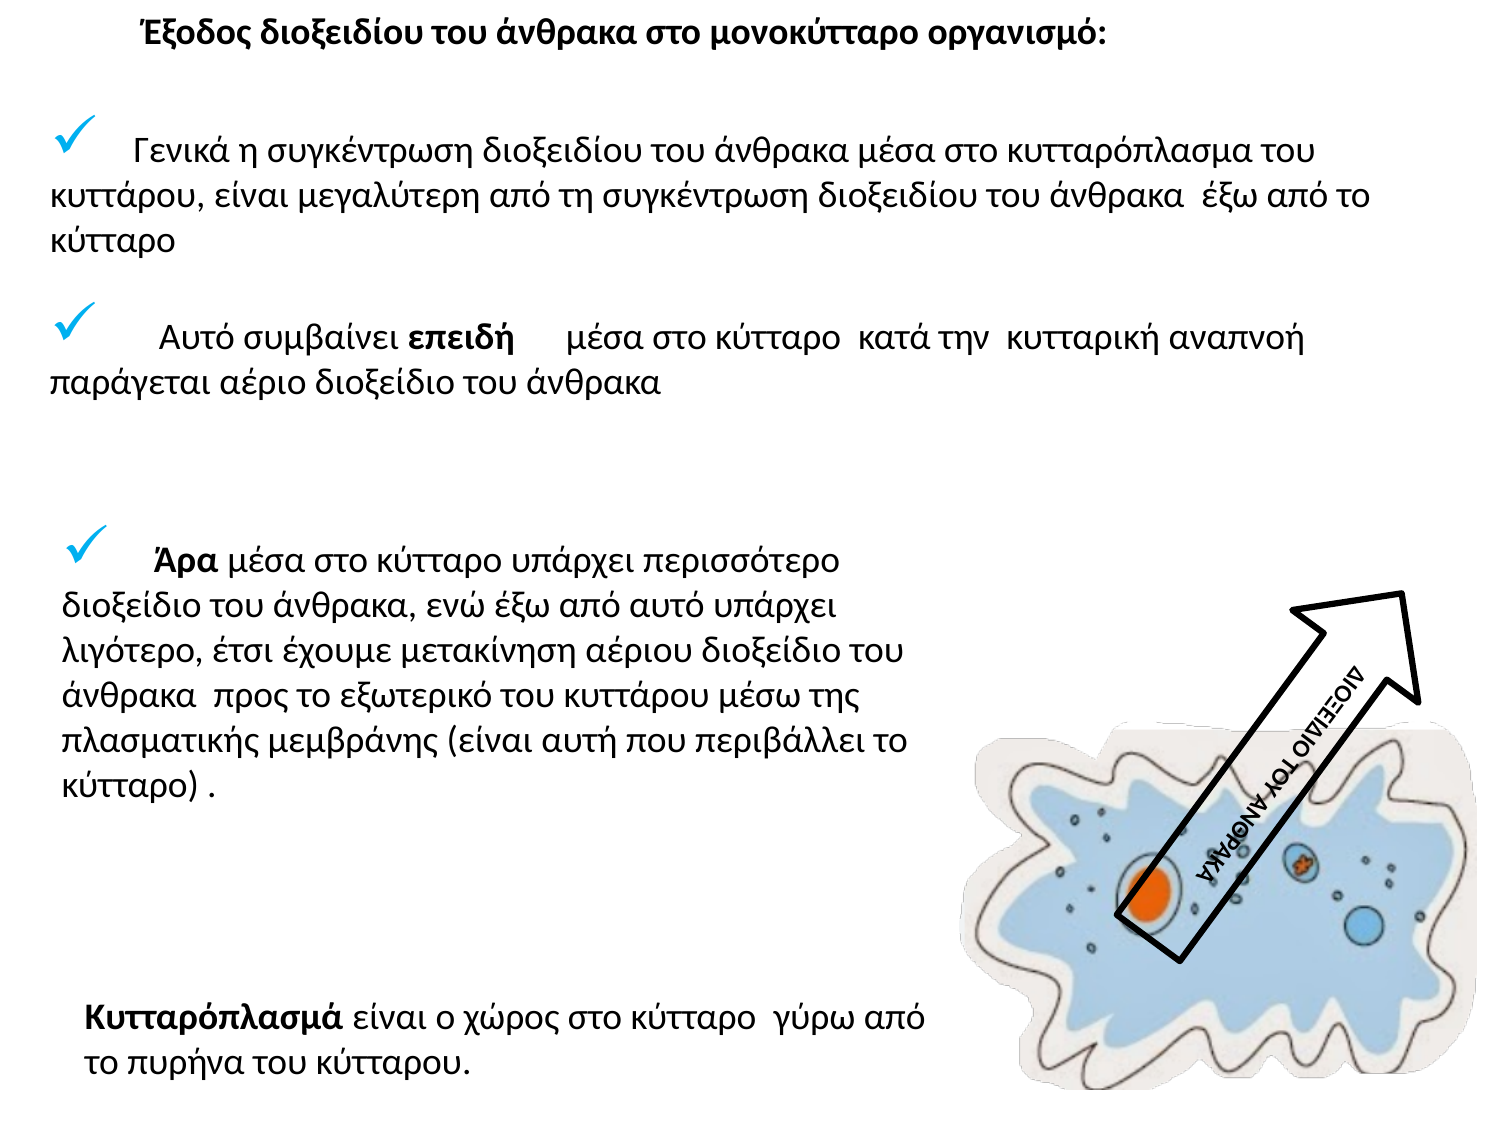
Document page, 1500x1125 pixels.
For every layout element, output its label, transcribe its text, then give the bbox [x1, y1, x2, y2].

text_box Κυτταρόπλασμά είναι ο χώρος στο κύτταρο γύρω από το πυρήνα του κύτταρου. [70, 984, 953, 1090]
text_box ΔΙΟΞΕΙΔΙΟ ΤΟΥ ΑΝΘΡΑΚΑ [1298, 618, 1410, 719]
picture [958, 720, 1477, 1091]
text_box [1258, 591, 1421, 719]
text_box Έξοδος διοξειδίου του άνθρακα στο μονοκύτταρο οργανισμό: [128, 0, 1360, 60]
text_box Γενικά η συγκέντρωση διοξειδίου του άνθρακα μέσα στο κυτταρόπλασμα του κυττάρου, είναι μεγαλύτερη από τη συγκέντρωση διοξειδίου του άνθρακα έξω από το κύτταρο [35, 117, 1442, 267]
text_box Άρα μέσα στο κύτταρο υπάρχει περισσότερο διοξείδιο του άνθρακα, ενώ έξω από αυτό υπάρχει λιγότερο, έτσι έχουμε μετακίνηση αέριου διοξείδιο του άνθρακα προς το εξωτερικό του κυττάρου μέσω της πλασματικής μεμβράνης (είναι αυτή που περιβάλλει το κύτταρο) . [46, 527, 961, 813]
text_box Αυτό συμβαίνει επειδή μέσα στο κύτταρο κατά την κυτταρική αναπνοή παράγεται αέριο διοξείδιο του άνθρακα [35, 304, 1430, 410]
